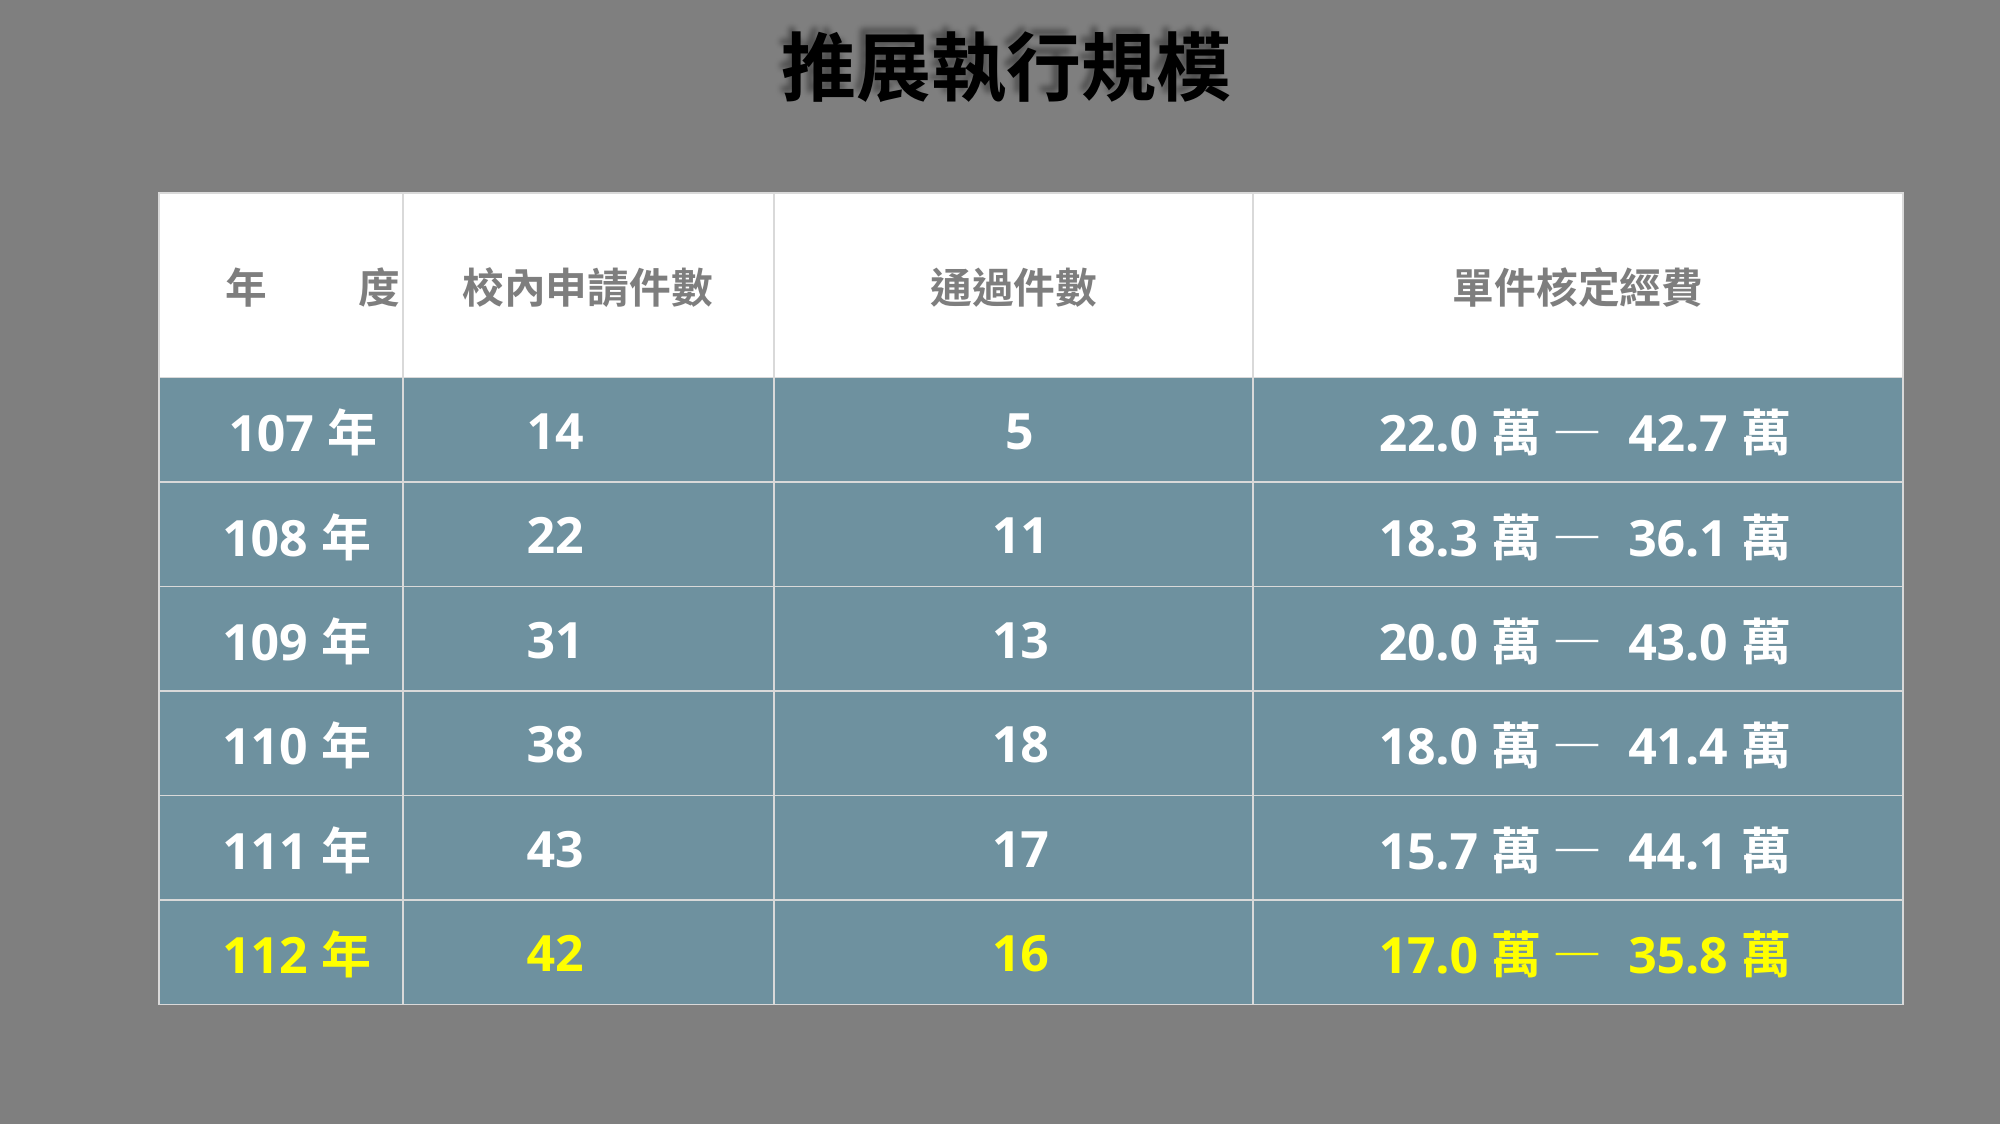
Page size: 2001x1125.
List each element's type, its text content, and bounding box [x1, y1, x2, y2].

table_cell 17 [775, 796, 1252, 899]
table_cell 17.0萬 — 35.8萬 [1254, 901, 1902, 1004]
table_cell 22.0萬 — 42.7萬 [1254, 378, 1902, 481]
table_header 單件核定經費 [1254, 194, 1902, 377]
table_cell 18.3萬 — 36.1萬 [1254, 483, 1902, 586]
table_cell 109年 [160, 587, 402, 690]
table_cell 31 [404, 587, 773, 690]
table_cell 111年 [160, 796, 402, 899]
table_cell 15.7萬 — 44.1萬 [1254, 796, 1902, 899]
table_cell 112年 [160, 901, 402, 1004]
table_cell 43 [404, 796, 773, 899]
table_cell 16 [775, 901, 1252, 1004]
table_cell 107年 [160, 378, 402, 481]
table_cell 14 [404, 378, 773, 481]
table_header 通過件數 [775, 194, 1252, 377]
picture [0, 0, 2000, 1125]
table_cell 5 [775, 378, 1252, 481]
table_cell 110年 [160, 692, 402, 795]
table_cell 18.0萬 — 41.4萬 [1254, 692, 1902, 795]
table_cell 20.0萬 — 43.0萬 [1254, 587, 1902, 690]
table_header 校內申請件數 [404, 194, 773, 377]
table_cell 108年 [160, 483, 402, 586]
table_cell 38 [404, 692, 773, 795]
table_cell 18 [775, 692, 1252, 795]
table_cell 11 [775, 483, 1252, 586]
table_cell 22 [404, 483, 773, 586]
title 推展執行規模 [87, 2, 1927, 209]
table_header 年 度 [160, 194, 402, 377]
table_cell 42 [404, 901, 773, 1004]
table_cell 13 [775, 587, 1252, 690]
